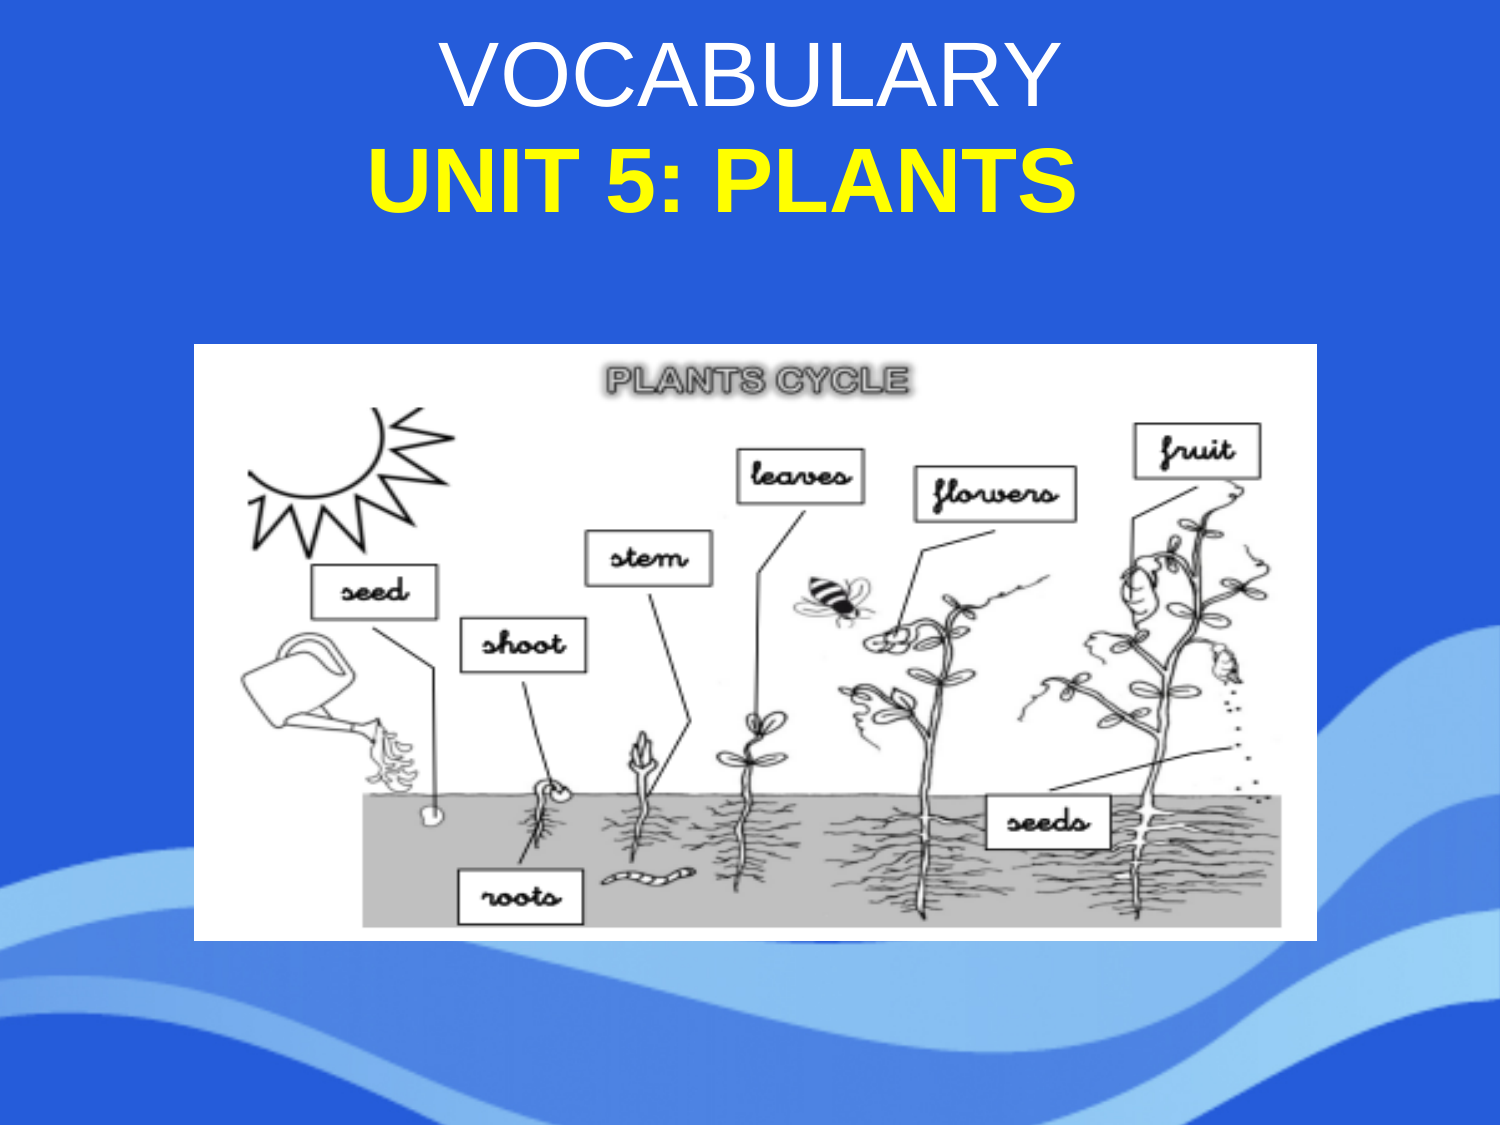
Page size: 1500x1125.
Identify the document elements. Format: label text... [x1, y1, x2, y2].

title VOCABULARY [76, 0, 1427, 140]
picture [0, 0, 1500, 1125]
text_box UNIT 5: PLANTS [351, 113, 1096, 239]
